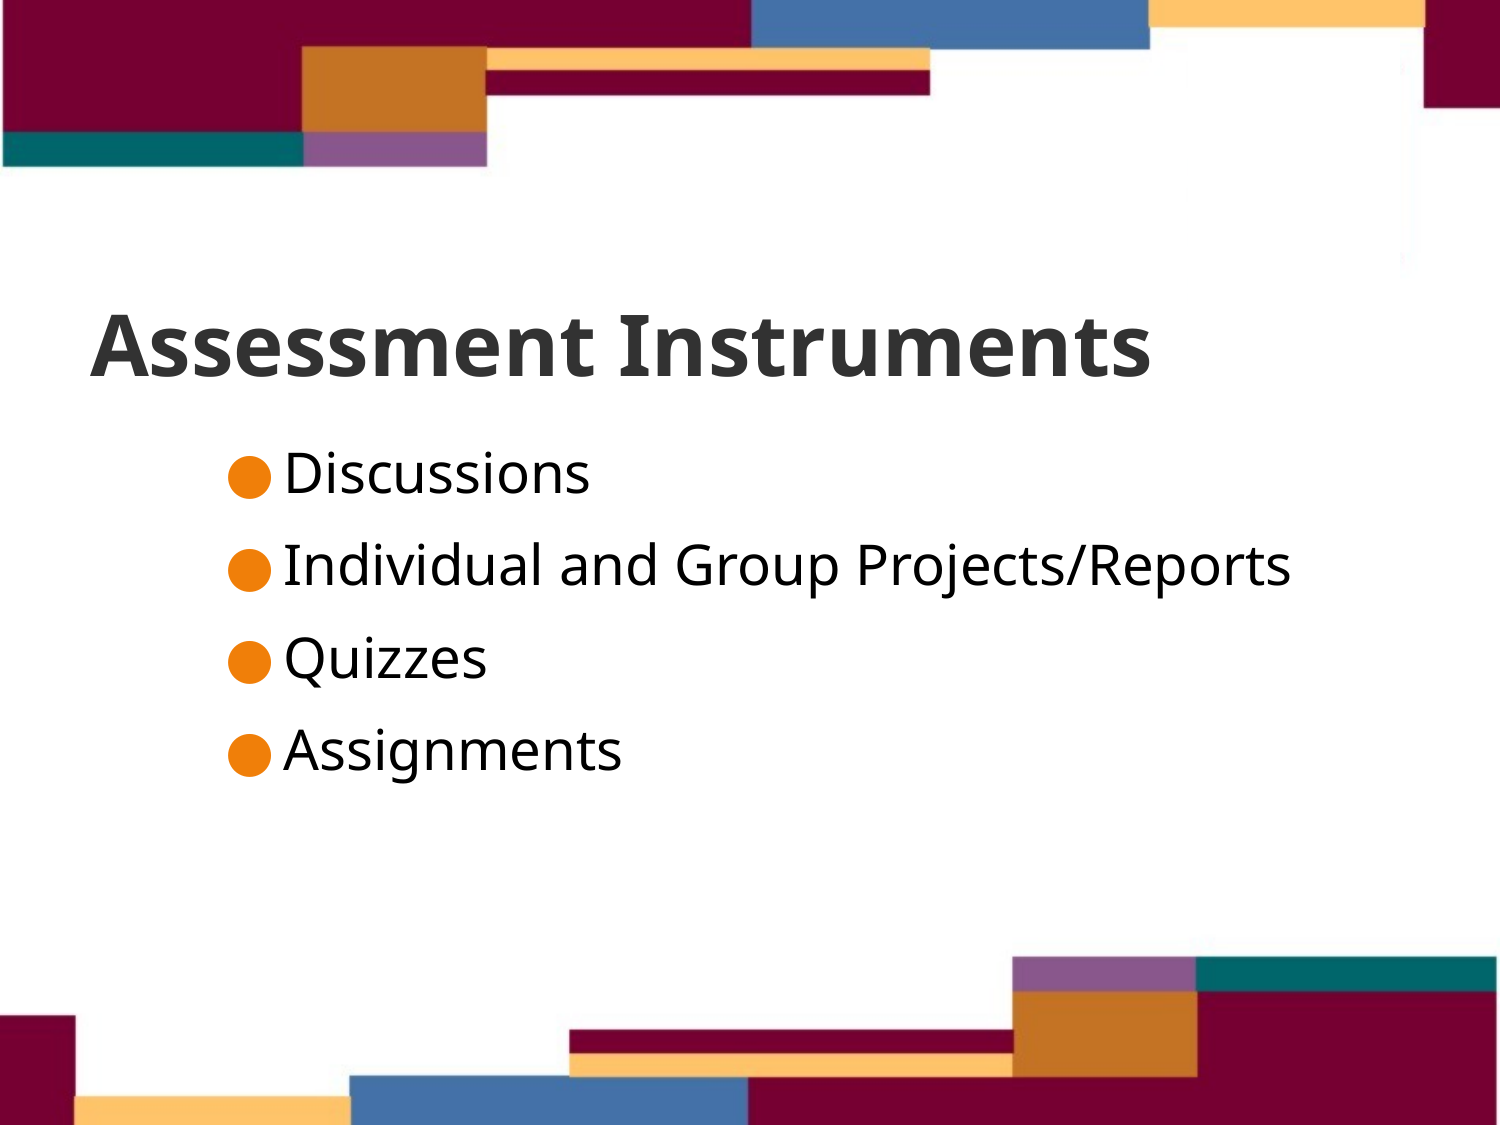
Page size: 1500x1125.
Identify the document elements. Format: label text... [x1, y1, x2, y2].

title Assessment Instruments [75, 281, 1419, 404]
list Discussions Individual and Group Projects/Reports Quizzes Assignments [174, 421, 1422, 880]
picture [0, 0, 1500, 1125]
